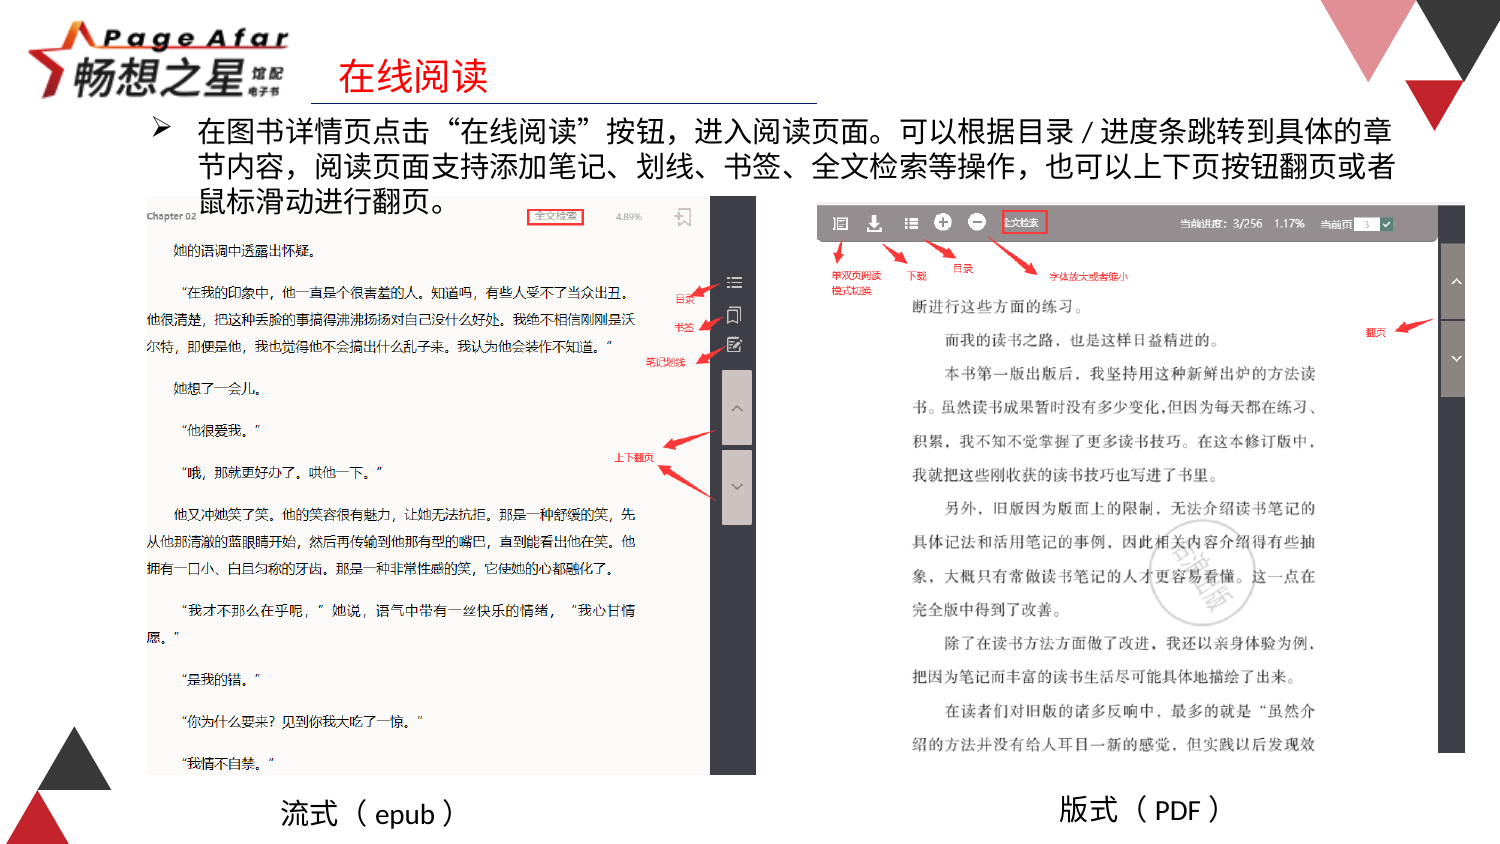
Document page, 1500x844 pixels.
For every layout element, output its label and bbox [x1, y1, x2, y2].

text_box [0, 726, 112, 844]
text_box [1320, 0, 1500, 131]
text_box [289, 45, 840, 107]
picture [0, 0, 1487, 839]
